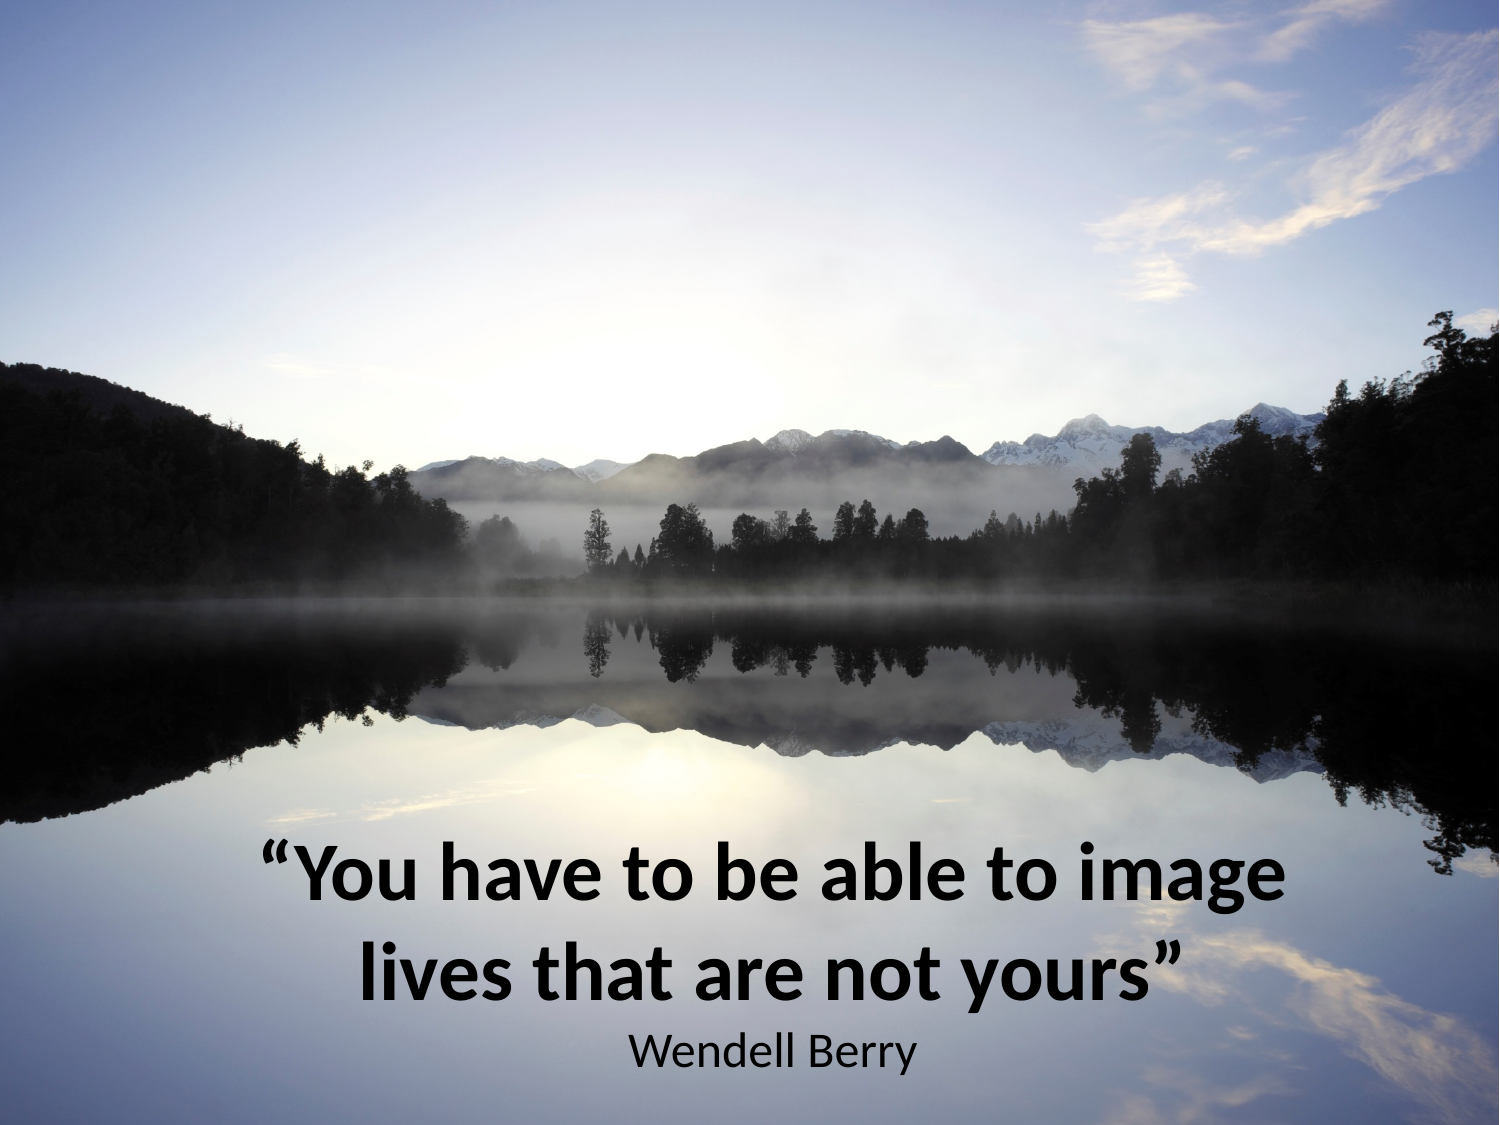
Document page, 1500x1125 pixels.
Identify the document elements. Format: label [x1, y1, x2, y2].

text_box [0, 0, 1499, 1125]
